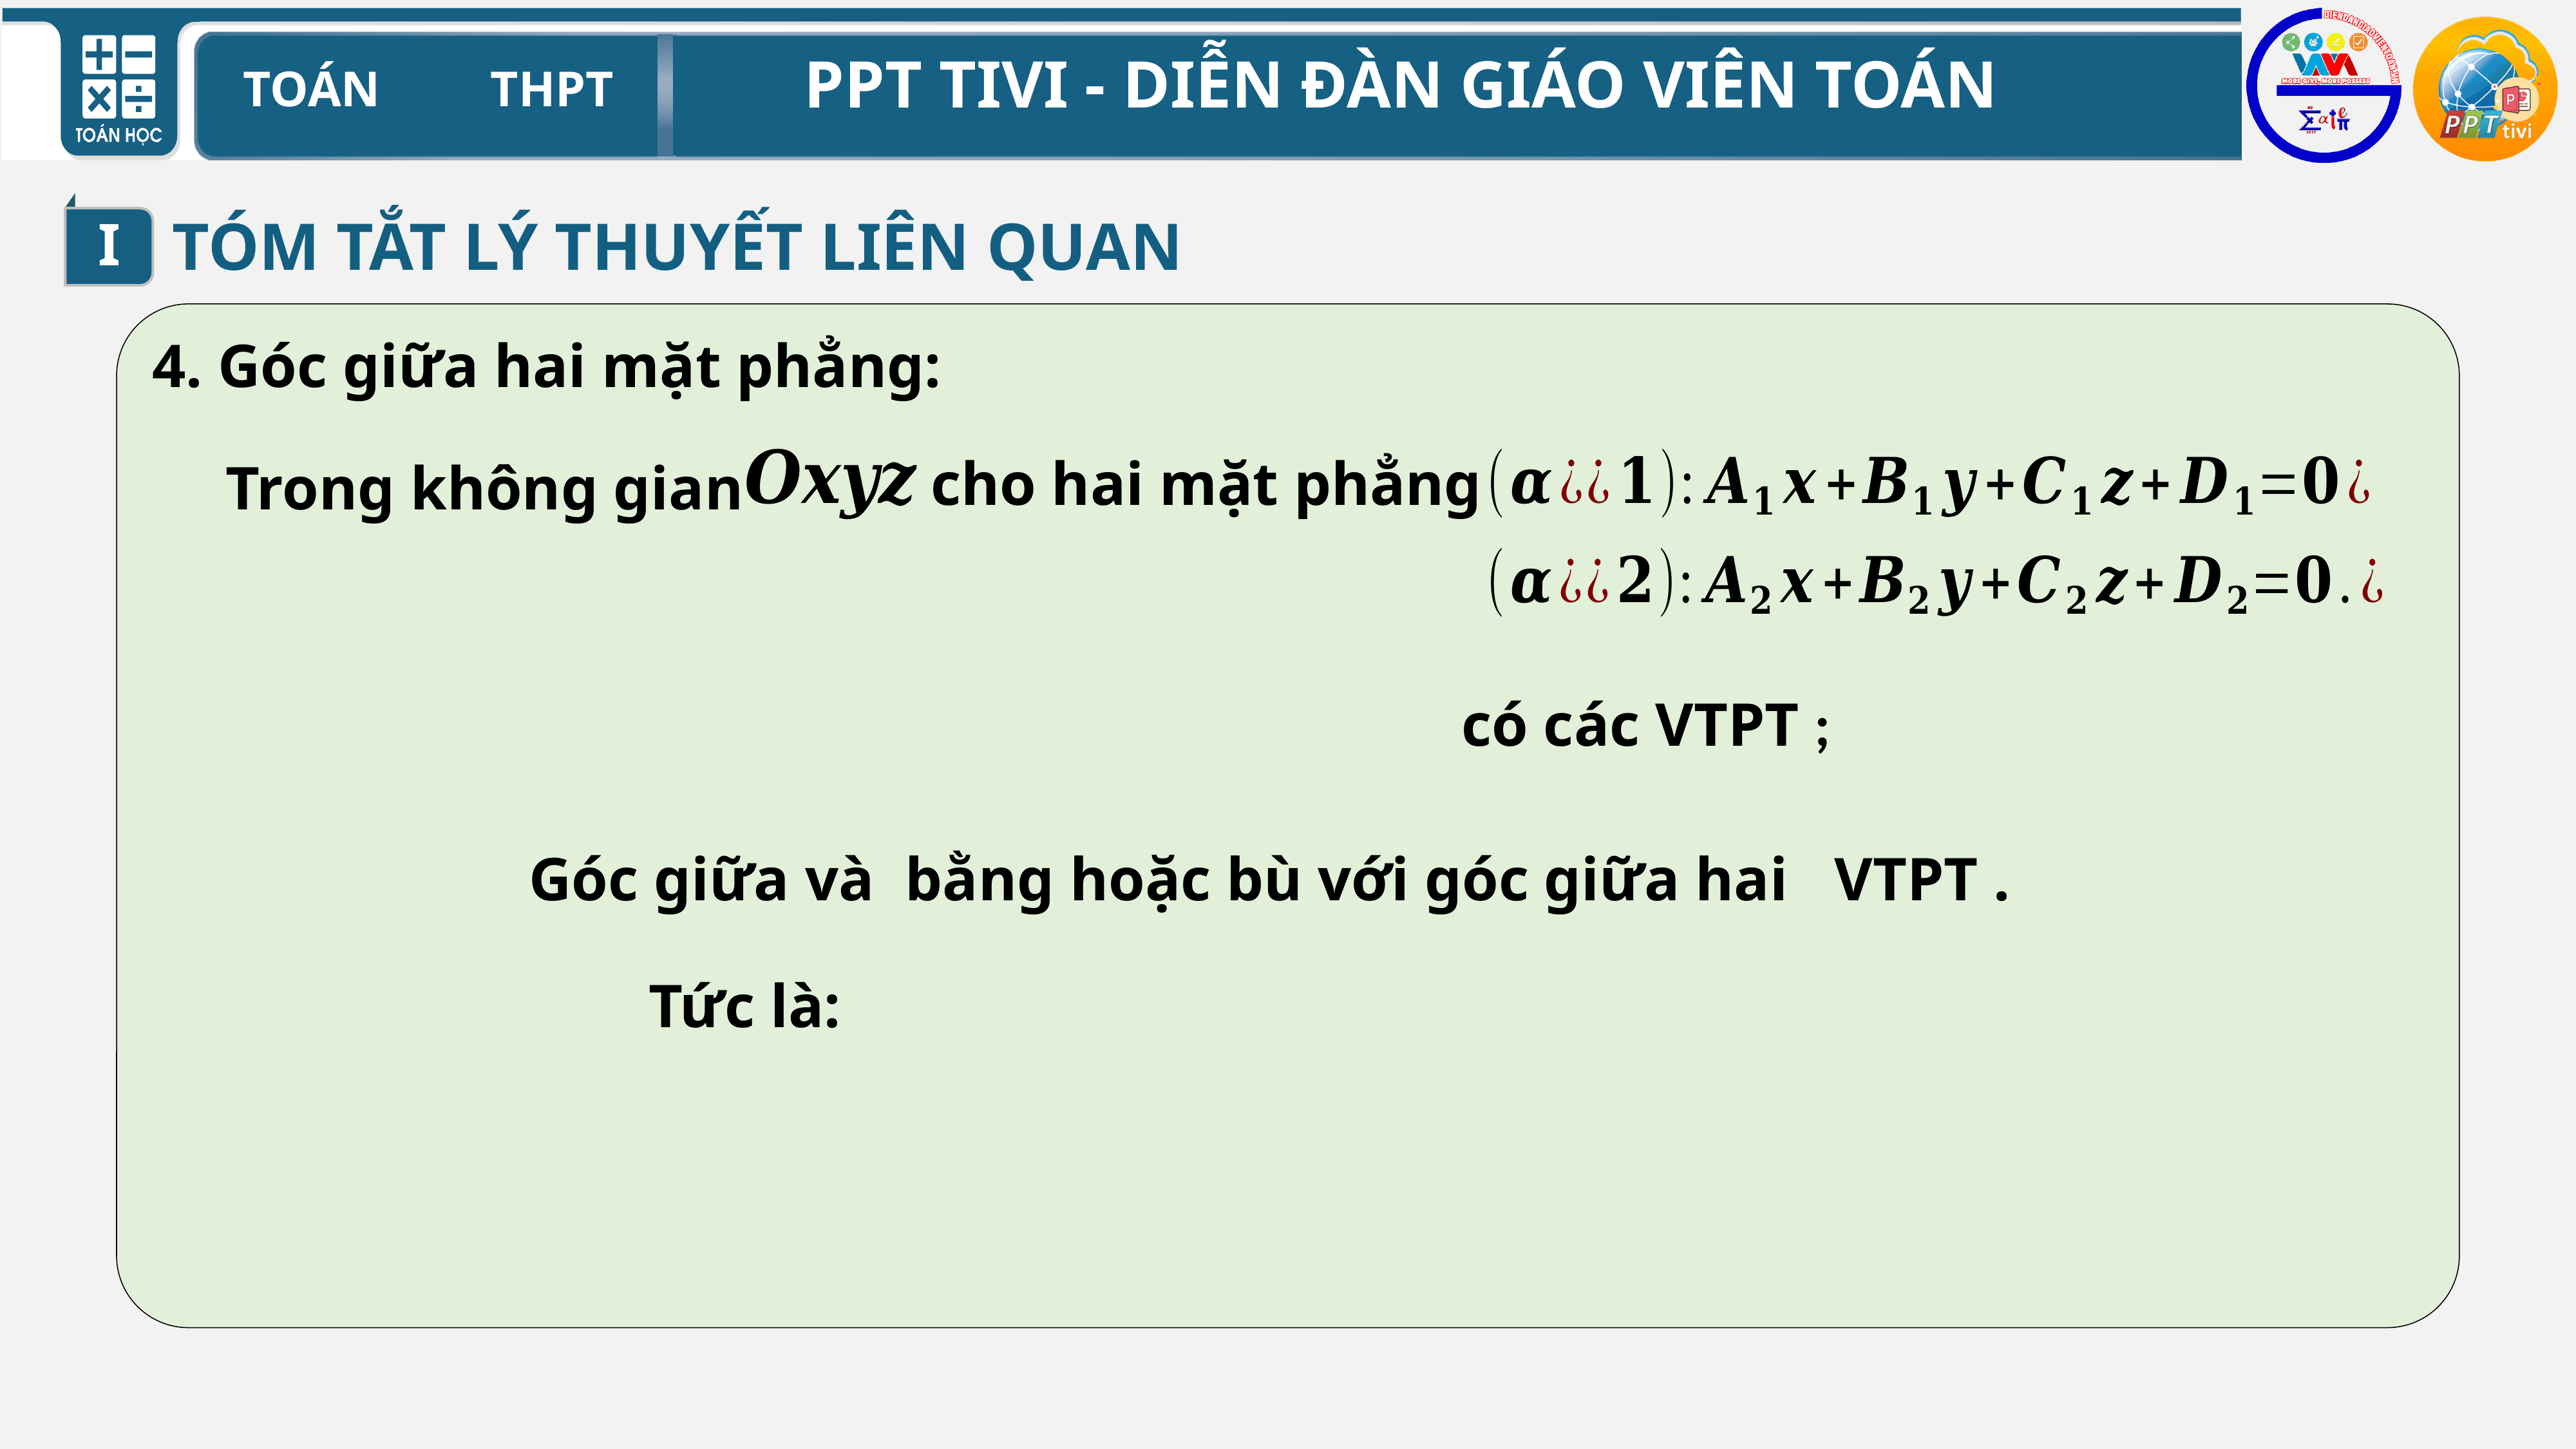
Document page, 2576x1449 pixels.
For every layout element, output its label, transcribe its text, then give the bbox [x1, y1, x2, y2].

text_box [115, 302, 2461, 1329]
text_box 4. Góc giữa hai mặt phẳng: [142, 323, 952, 404]
text_box cho hai mặt phẳng [921, 441, 1524, 522]
picture [2246, 8, 2401, 163]
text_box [64, 193, 1267, 289]
text_box Trong không gian [214, 441, 769, 527]
picture [2412, 16, 2558, 162]
picture [2, 22, 2242, 160]
